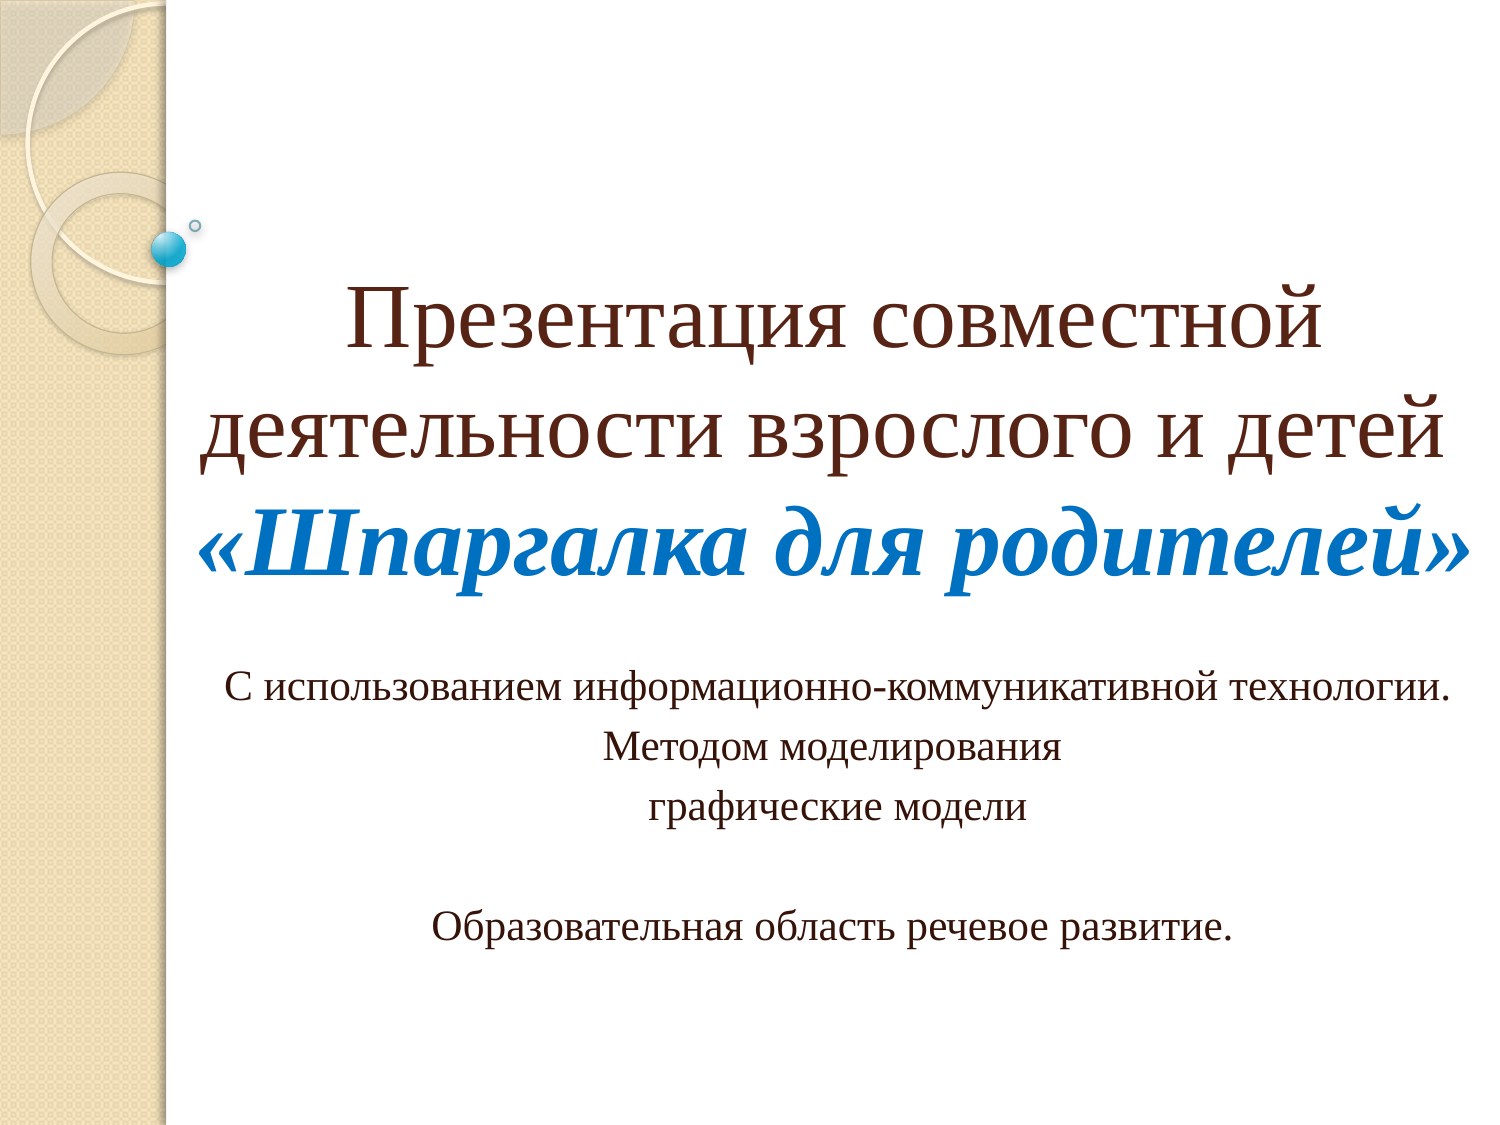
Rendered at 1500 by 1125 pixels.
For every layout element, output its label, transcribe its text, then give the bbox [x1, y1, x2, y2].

subtitle С использованием информационно-коммуникативной технологии. Методом моделирования графические модели Образовательная область речевое развитие. [171, 656, 1500, 965]
title Презентация совместной деятельности взрослого и детей «Шпаргалка для родителей» [171, 101, 1500, 604]
